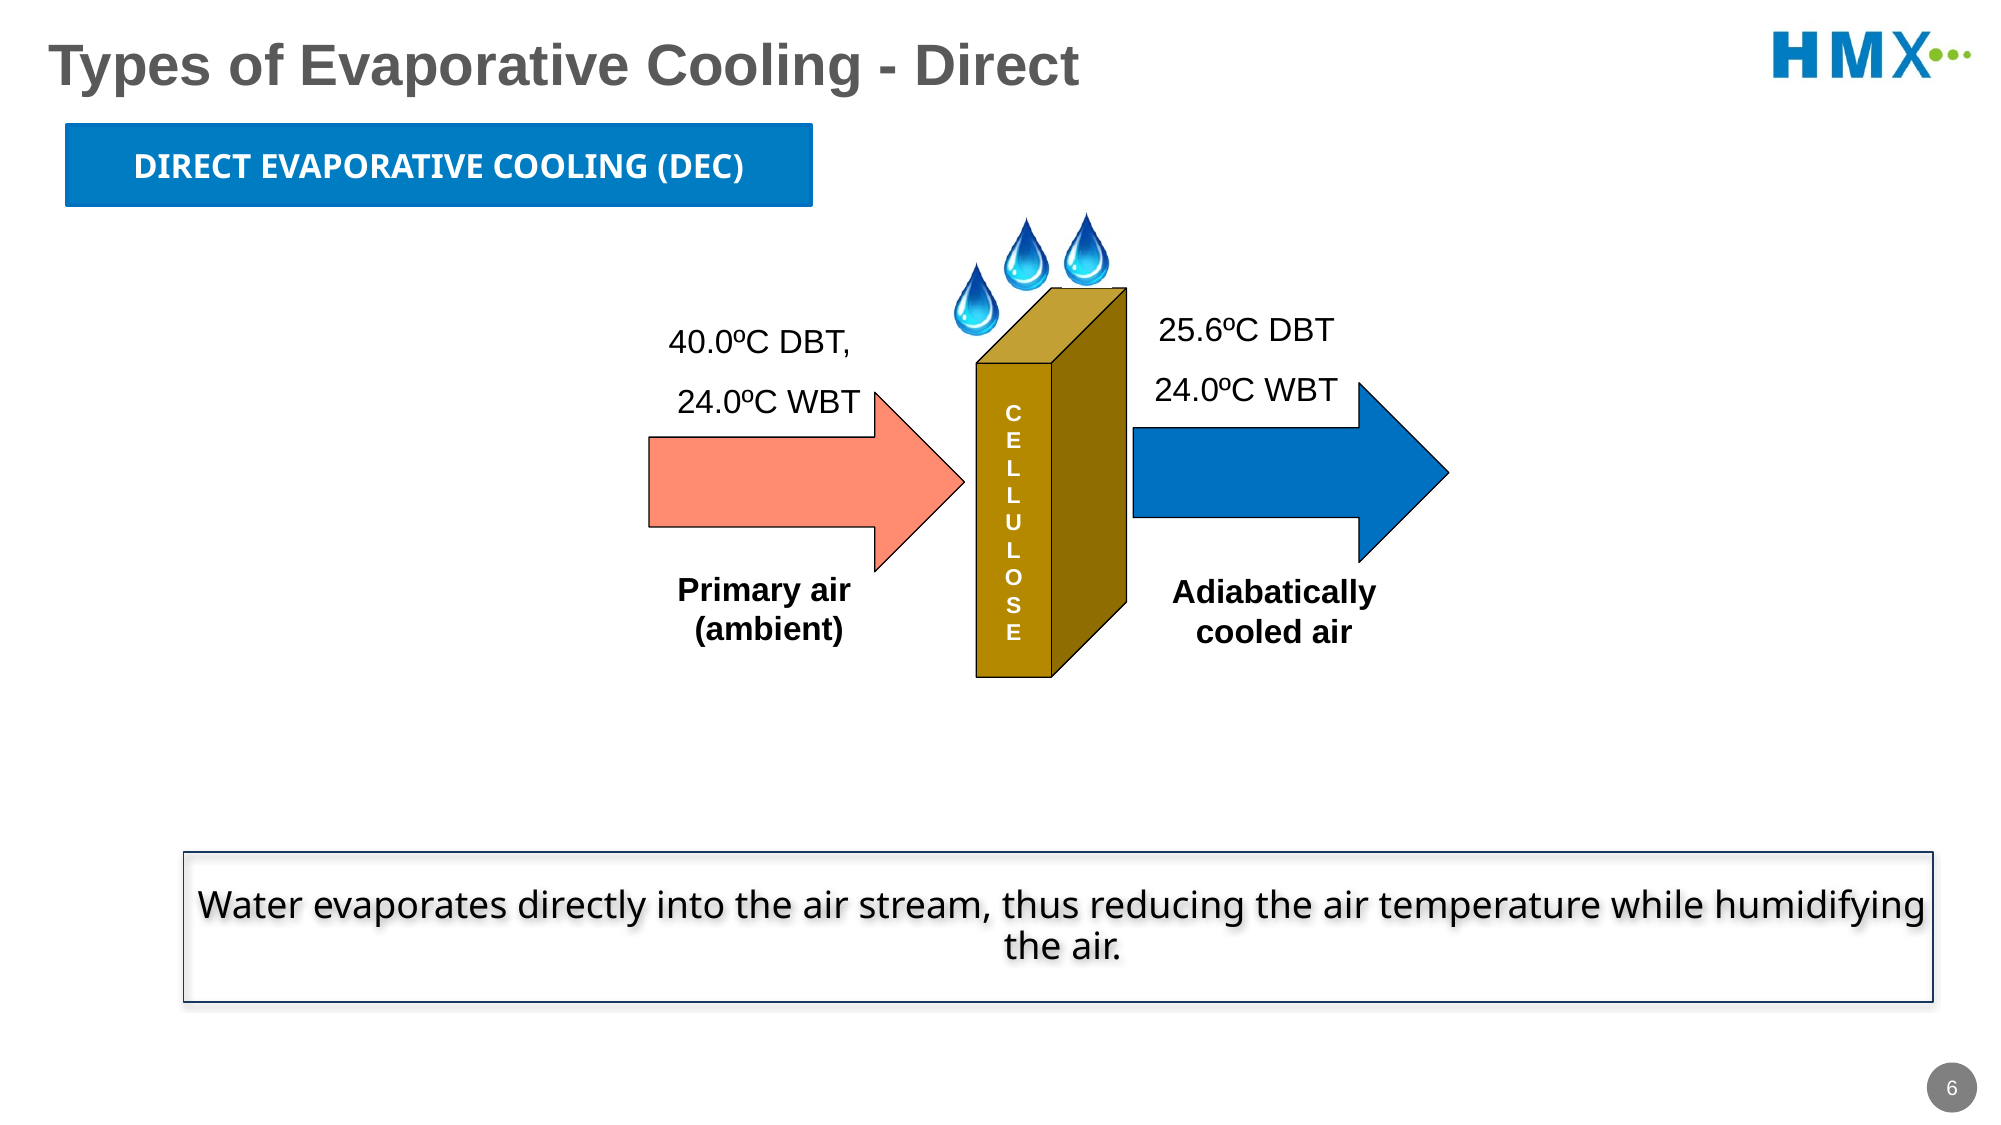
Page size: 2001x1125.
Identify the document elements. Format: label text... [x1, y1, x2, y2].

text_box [573, 292, 947, 657]
text_box DIRECT EVAPORATIVE COOLING (DEC) [65, 123, 813, 207]
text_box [1099, 280, 1450, 659]
picture [1764, 20, 1978, 84]
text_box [952, 208, 1127, 678]
text_box Water evaporates directly into the air stream, thus reducing the air temperature while humidifying the air. [183, 851, 1934, 1003]
title Types of Evaporative Cooling - Direct [33, 11, 1584, 112]
